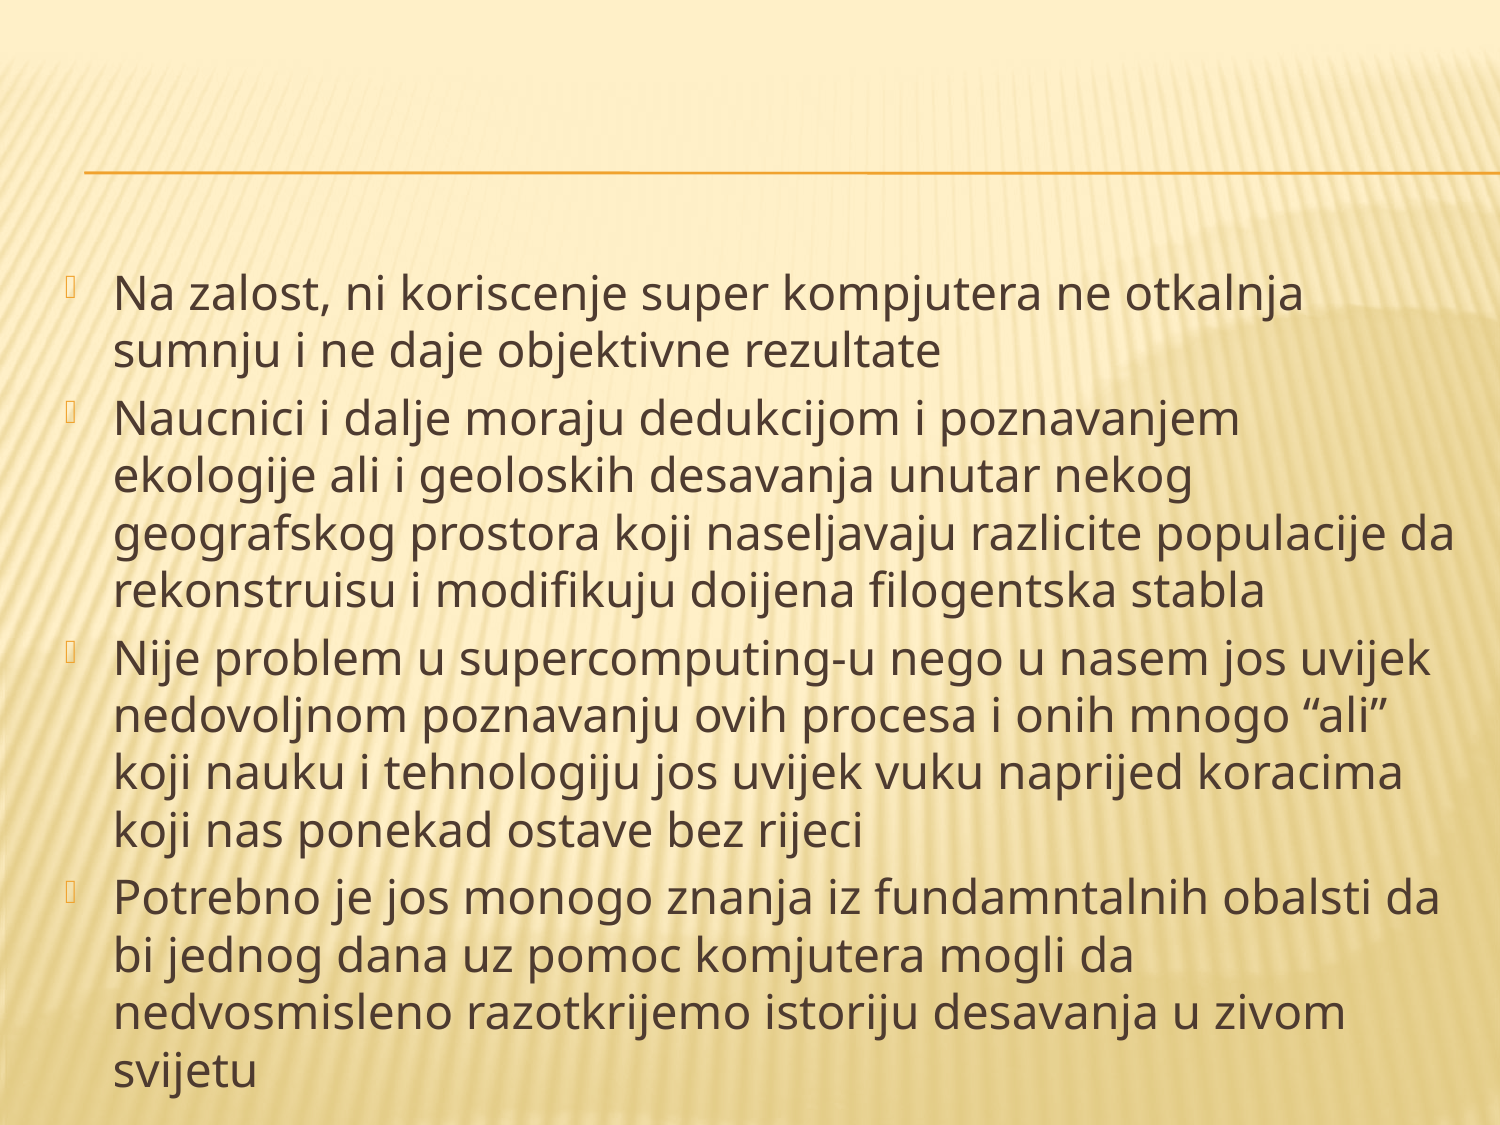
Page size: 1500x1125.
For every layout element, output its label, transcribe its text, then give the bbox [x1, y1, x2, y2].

list Na zalost, ni koriscenje super kompjutera ne otkalnja sumnju i ne daje objektivne rezultate Naucnici i dalje moraju dedukcijom i poznavanjem ekologije ali i geoloskih desavanja unutar nekog geografskog prostora koji naseljavaju razlicite populacije da rekonstruisu i modifikuju doijena filogentska stabla Nije problem u supercomputing-u nego u nasem jos uvijek nedovoljnom poznavanju ovih procesa i onih mnogo “ali” koji nauku i tehnologiju jos uvijek vuku naprijed koracima koji nas ponekad ostave bez rijeci Potrebno je jos monogo znanja iz fundamntalnih obalsti da bi jednog dana uz pomoc komjutera mogli da nedvosmisleno razotkrijemo istoriju desavanja u zivom svijetu [50, 254, 1475, 1125]
